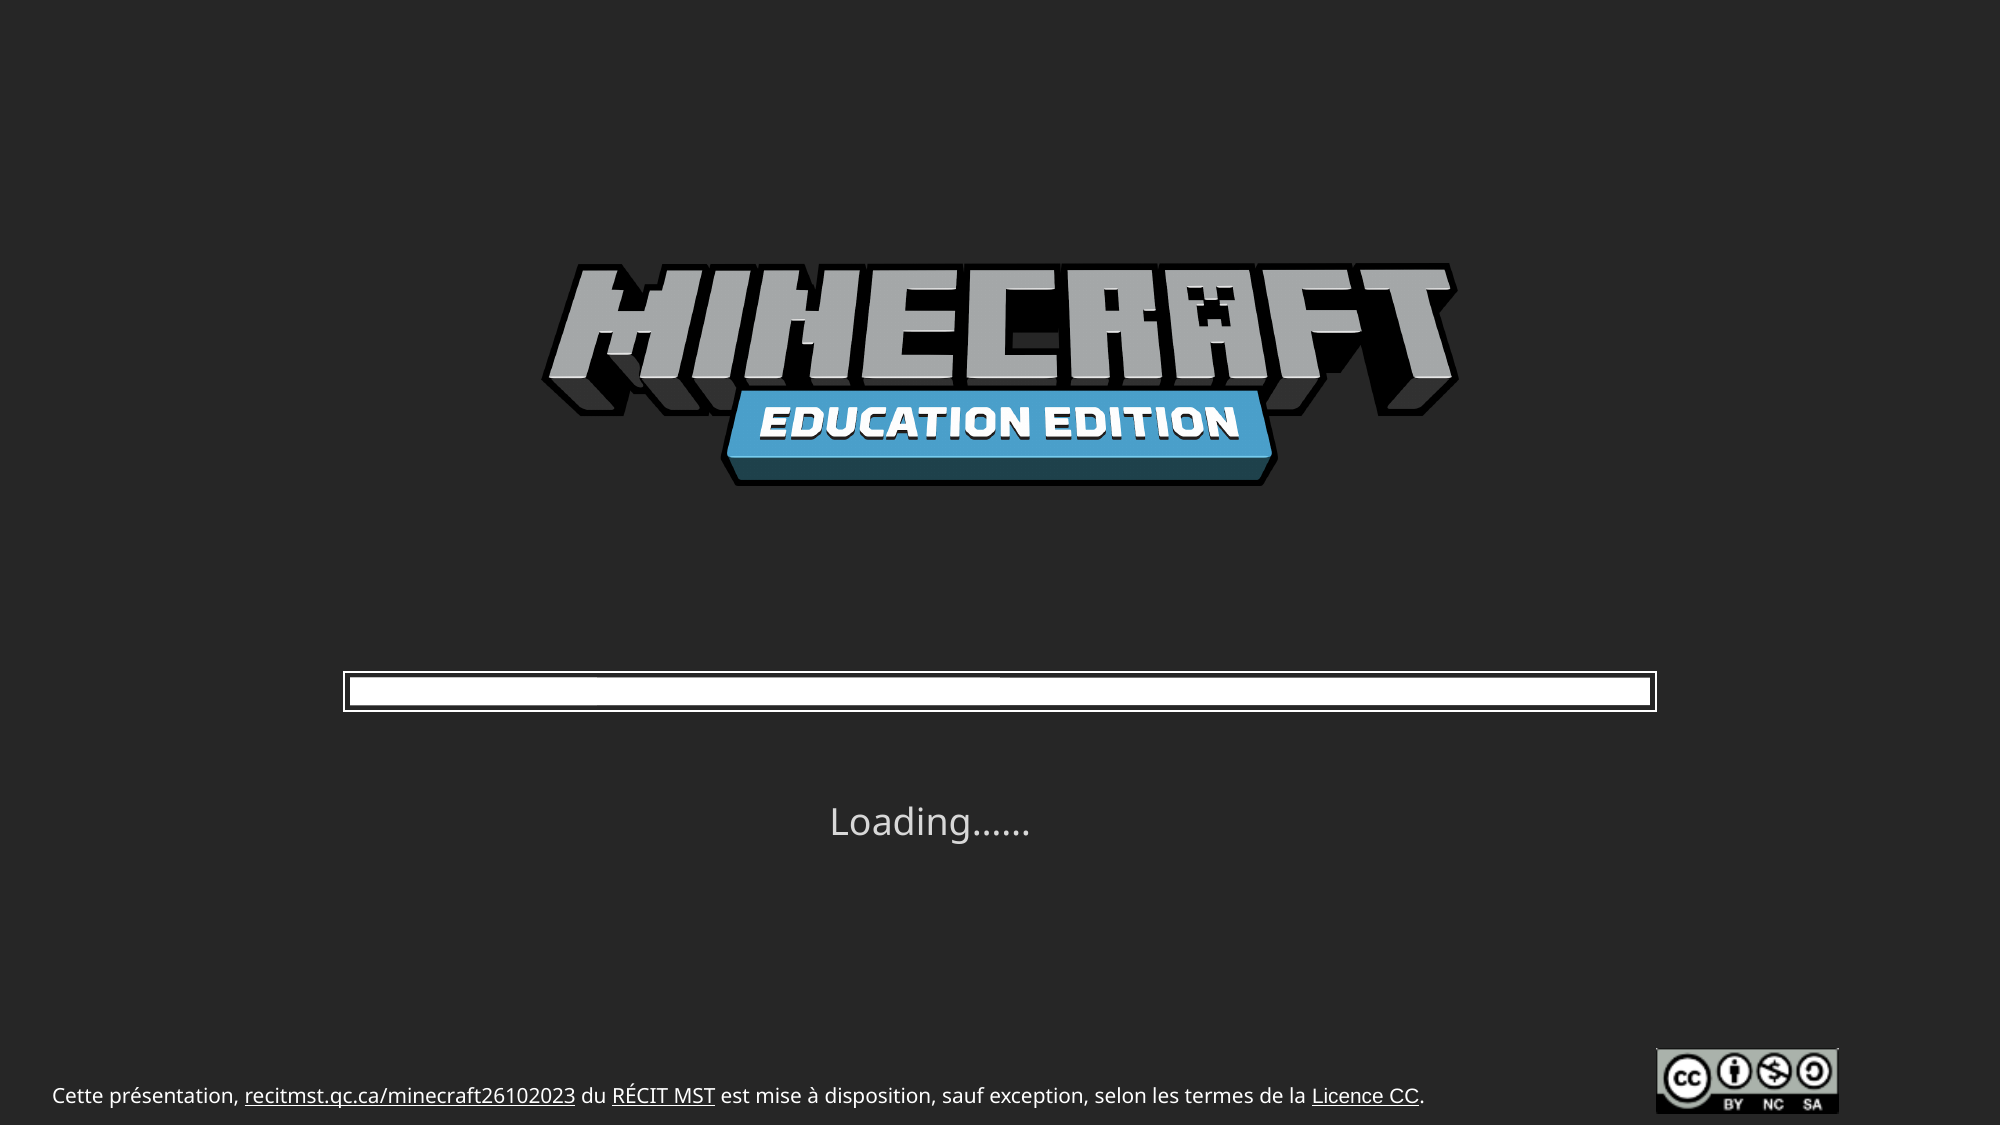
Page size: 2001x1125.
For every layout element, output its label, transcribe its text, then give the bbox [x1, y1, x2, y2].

picture [1655, 1048, 1839, 1114]
picture [541, 263, 1459, 486]
text_box Cette présentation, recitmst.qc.ca/minecraft26102023 du RÉCIT MST est mise à disposition, sauf exception, selon les termes de la Licence CC. [37, 1073, 1653, 1119]
text_box Loading…… [814, 790, 1186, 851]
text_box [350, 677, 597, 706]
text_box [343, 671, 1657, 711]
